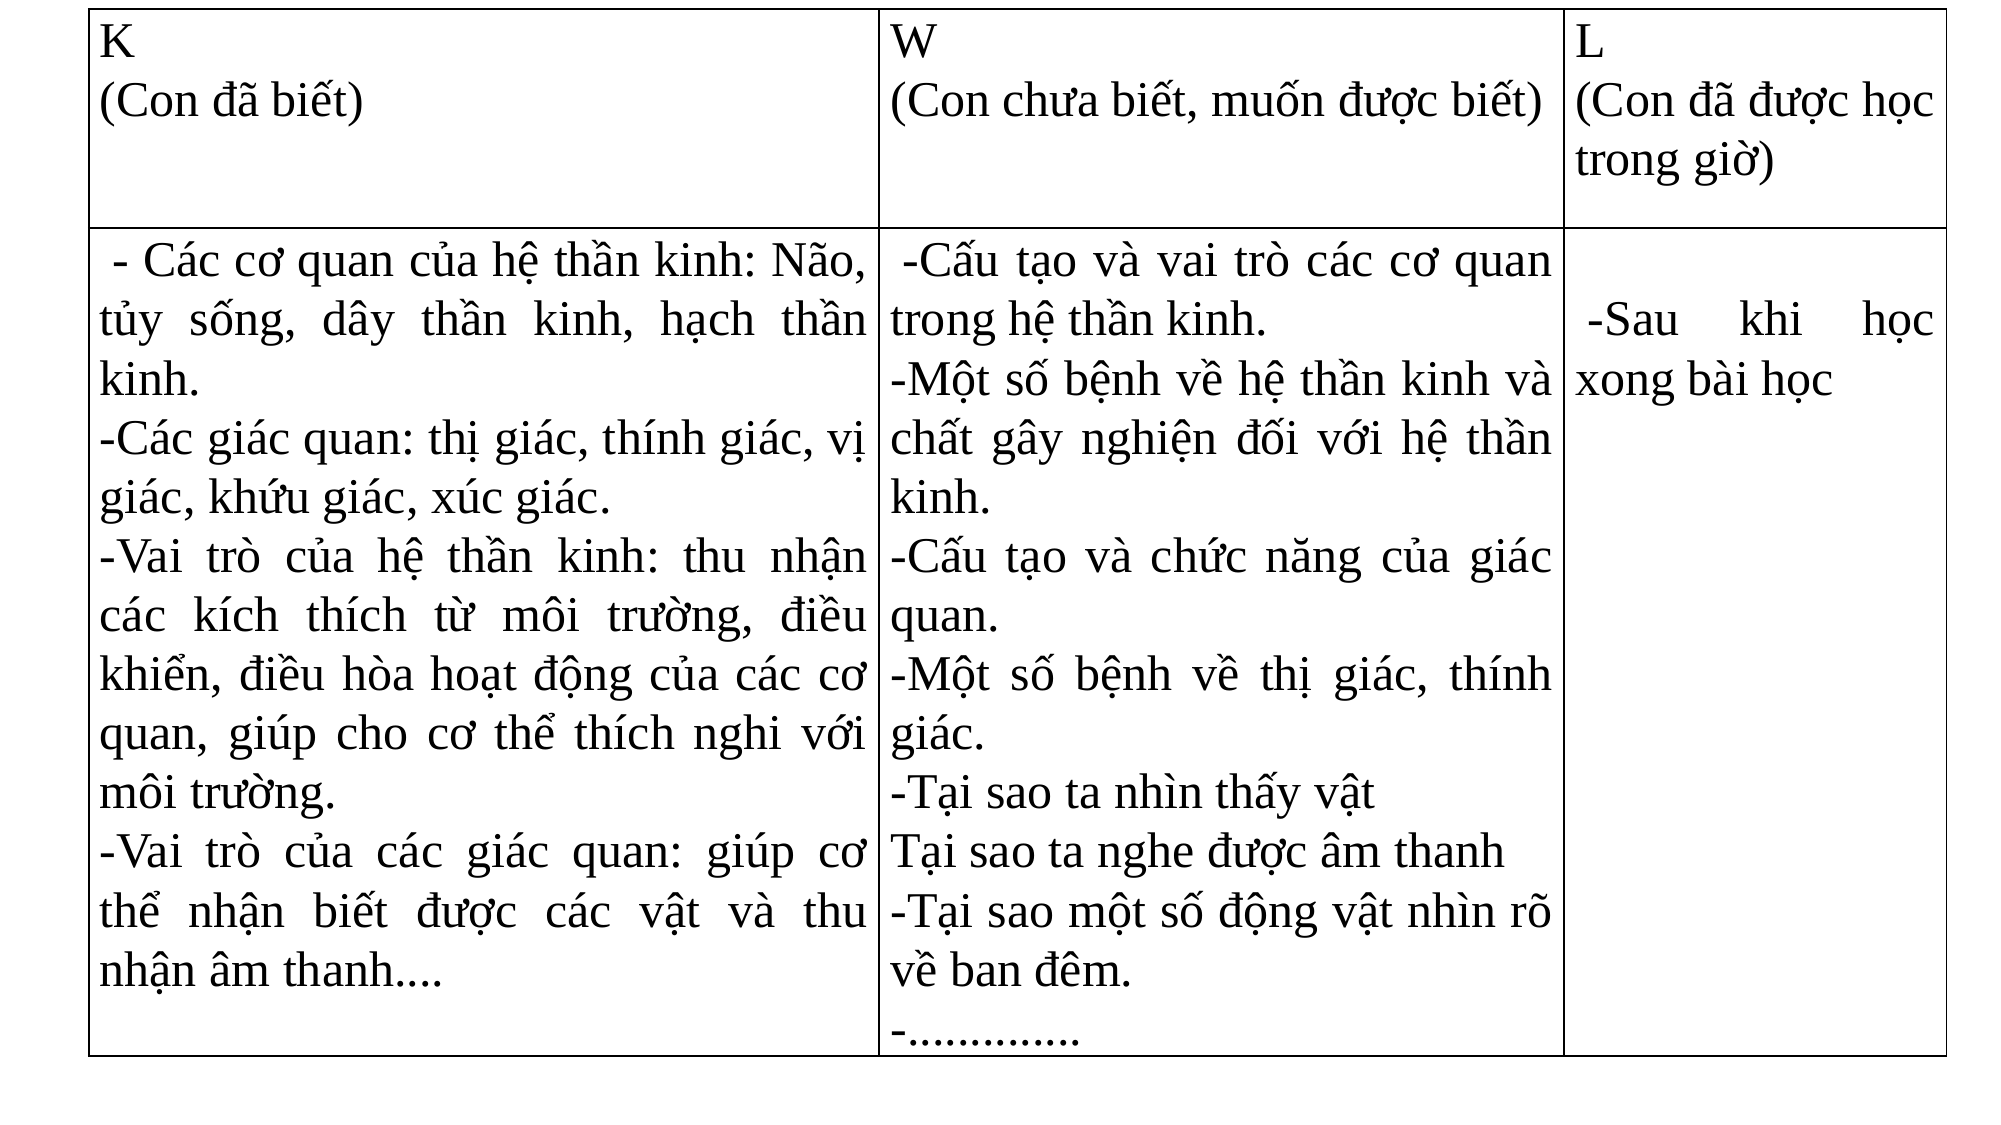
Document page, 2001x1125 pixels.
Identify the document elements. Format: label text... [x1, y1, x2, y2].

table_cell - Các cơ quan của hệ thần kinh: Não, tủy sống, dây thần kinh, hạch thần kinh. -Các giác quan: thị giác, thính giác, vị giác, khứu giác, xúc giác. -Vai trò của hệ thần kinh: thu nhận các kích thích từ môi trường, điều khiển, điều hòa hoạt động của các cơ quan, giúp cho cơ thể thích nghi với môi trường. -Vai trò của các giác quan: giúp cơ thể nhận biết được các vật và thu nhận âm thanh.... [90, 229, 878, 1055]
table_header W (Con chưa biết, muốn được biết) [880, 10, 1563, 227]
table_header L (Con đã được học trong giờ) [1565, 10, 1946, 227]
table_cell -Sau khi học xong bài học [1565, 229, 1946, 1055]
table_header K (Con đã biết) [90, 10, 878, 227]
table_cell -Cấu tạo và vai trò các cơ quan trong hệ thần kinh. -Một số bệnh về hệ thần kinh và chất gây nghiện đối với hệ thần kinh. -Cấu tạo và chức năng của giác quan. -Một số bệnh về thị giác, thính giác. -Tại sao ta nhìn thấy vật Tại sao ta nghe được âm thanh -Tại sao một số động vật nhìn rõ về ban đêm. -.............. [880, 229, 1563, 1055]
